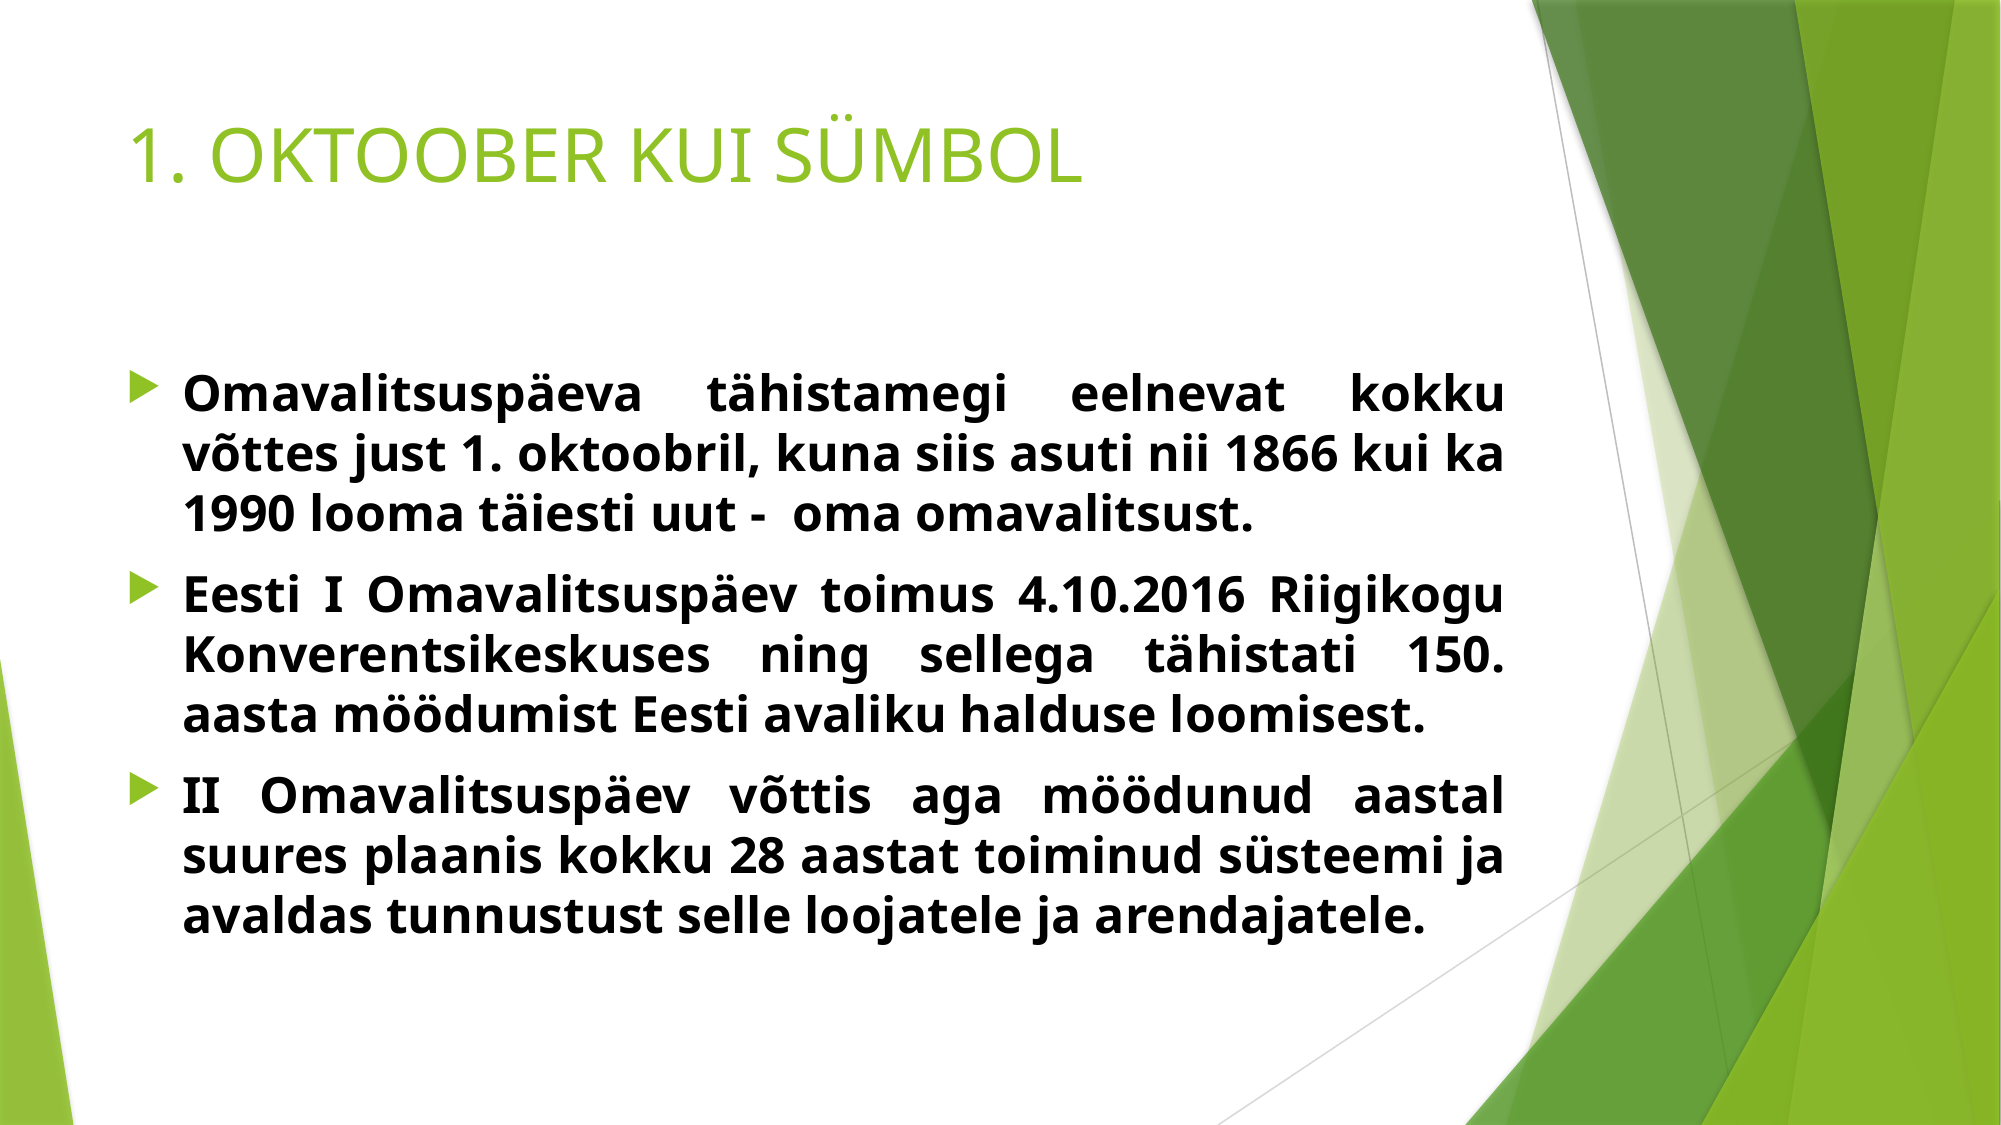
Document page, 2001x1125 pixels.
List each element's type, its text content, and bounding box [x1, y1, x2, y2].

list Omavalitsuspäeva tähistamegi eelnevat kokku võttes just 1. oktoobril, kuna siis asuti nii 1866 kui ka 1990 looma täiesti uut - oma omavalitsust. Eesti I Omavalitsuspäev toimus 4.10.2016 Riigikogu Konverentsikeskuses ning sellega tähistati 150. aasta möödumist Eesti avaliku halduse loomisest. II Omavalitsuspäev võttis aga möödunud aastal suures plaanis kokku 28 aastat toiminud süsteemi ja avaldas tunnustust selle loojatele ja arendajatele. [111, 354, 1522, 992]
title 1. OKTOOBER KUI SÜMBOL [111, 99, 1522, 317]
